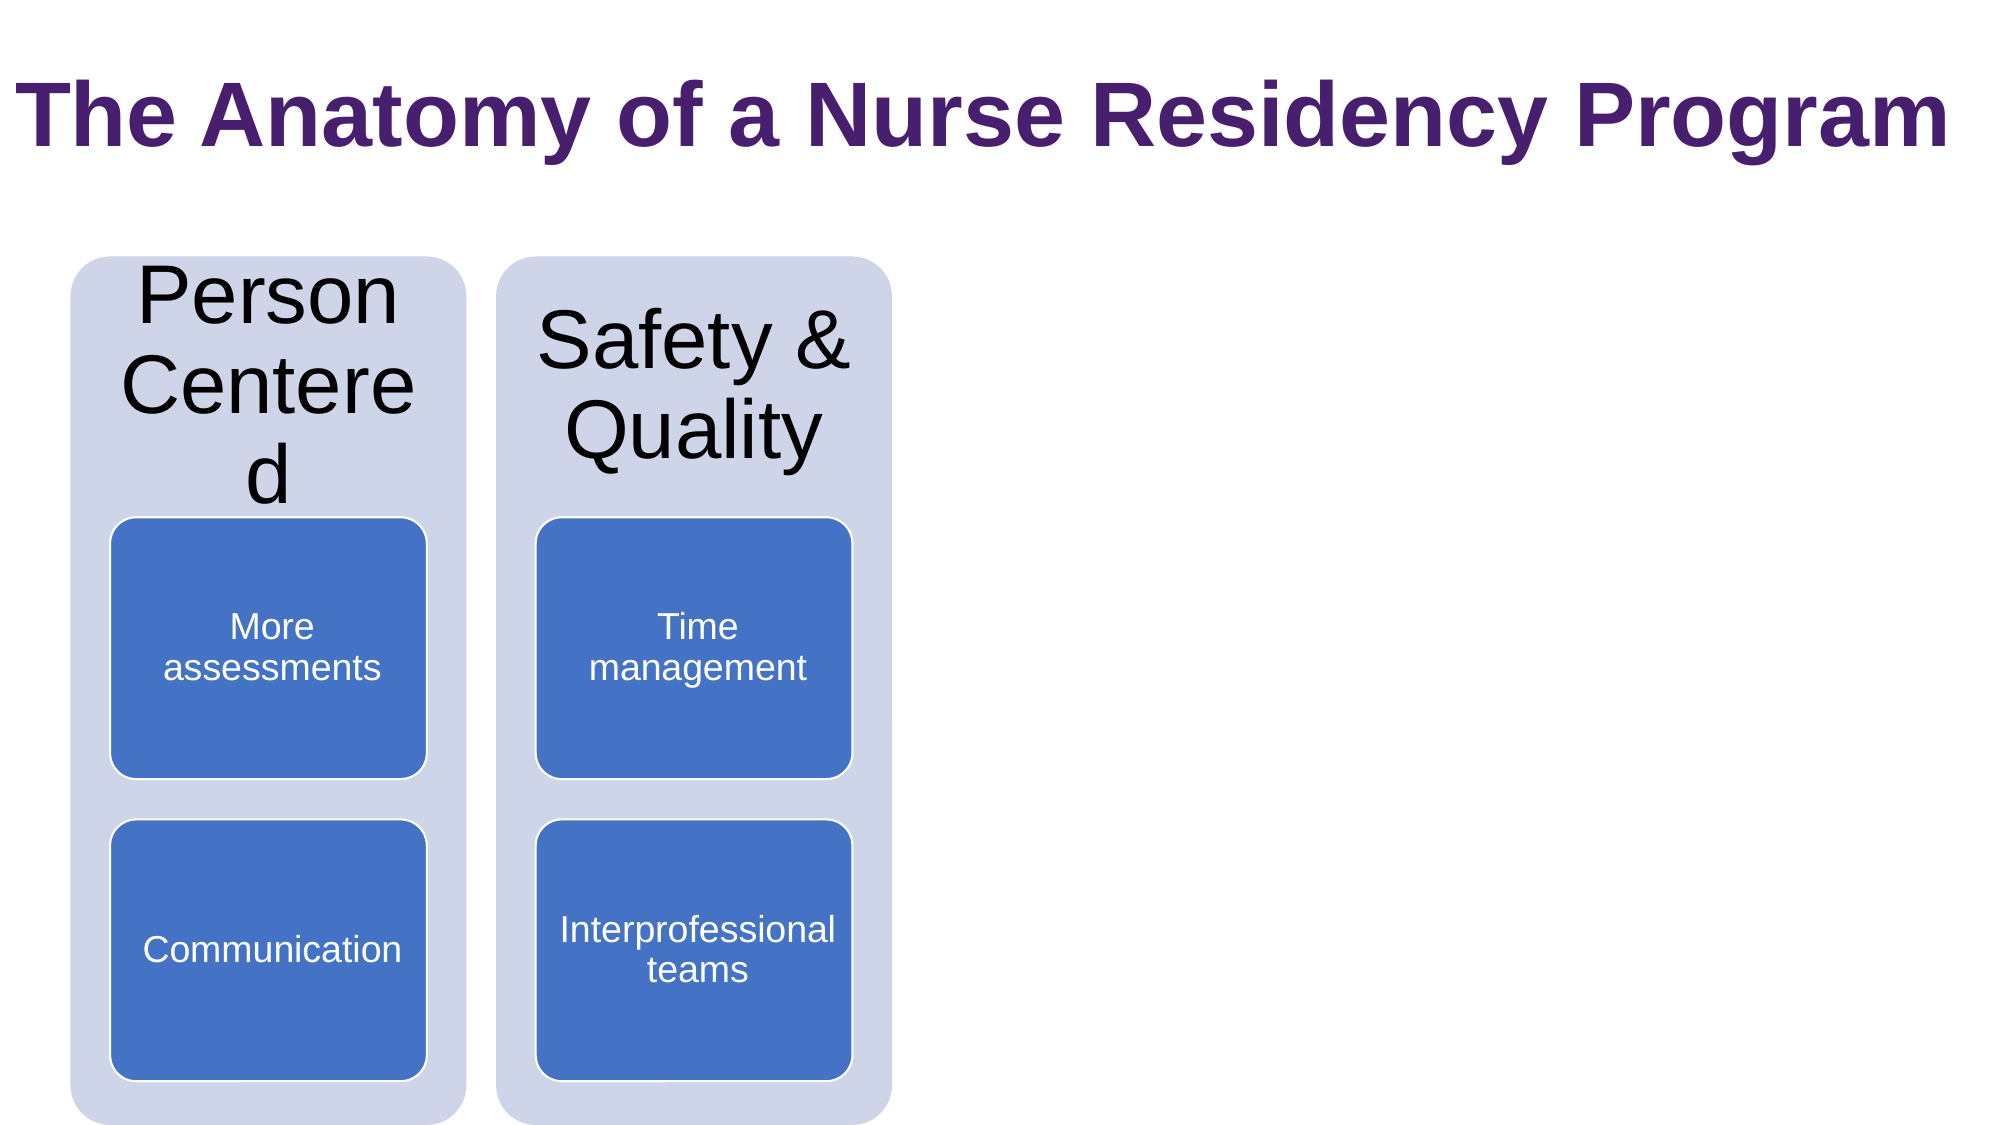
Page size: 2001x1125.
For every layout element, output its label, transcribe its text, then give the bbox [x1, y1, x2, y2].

title The Anatomy of a Nurse Residency Program [0, 59, 2000, 278]
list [70, 256, 893, 1125]
